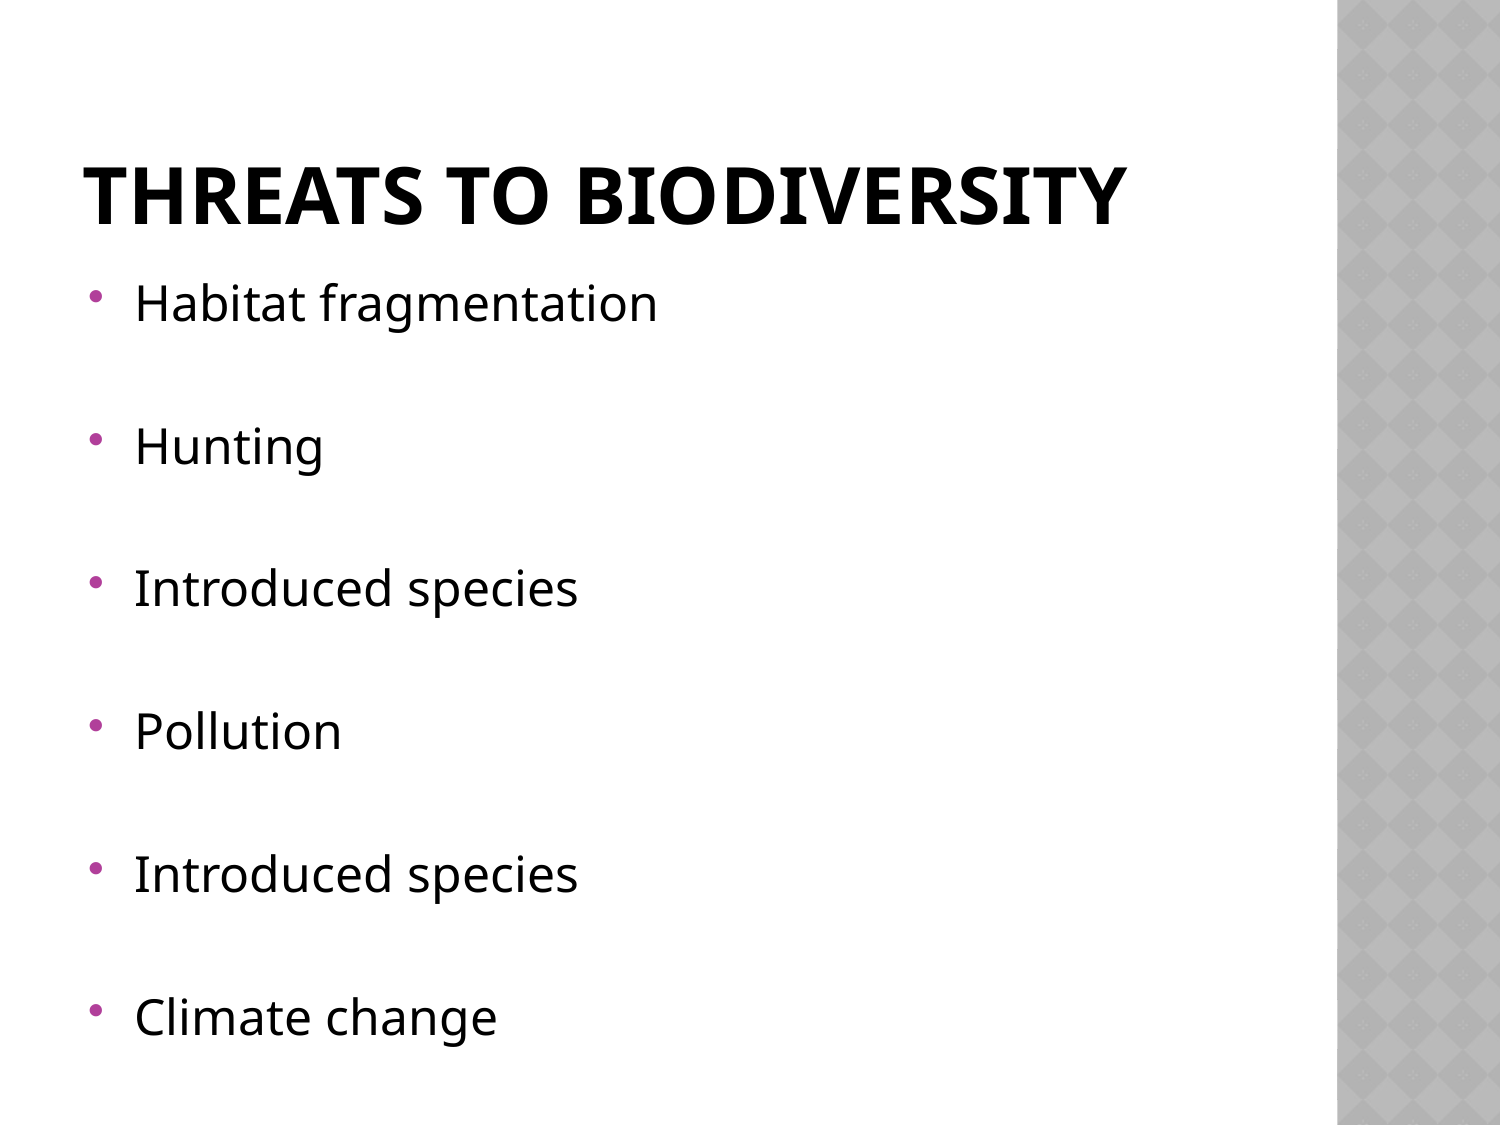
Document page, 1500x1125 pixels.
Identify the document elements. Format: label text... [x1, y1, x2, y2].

title Threats to biodiversity [75, 52, 1263, 240]
list Habitat fragmentation Hunting Introduced species Pollution Introduced species Climate change [75, 264, 1263, 1059]
